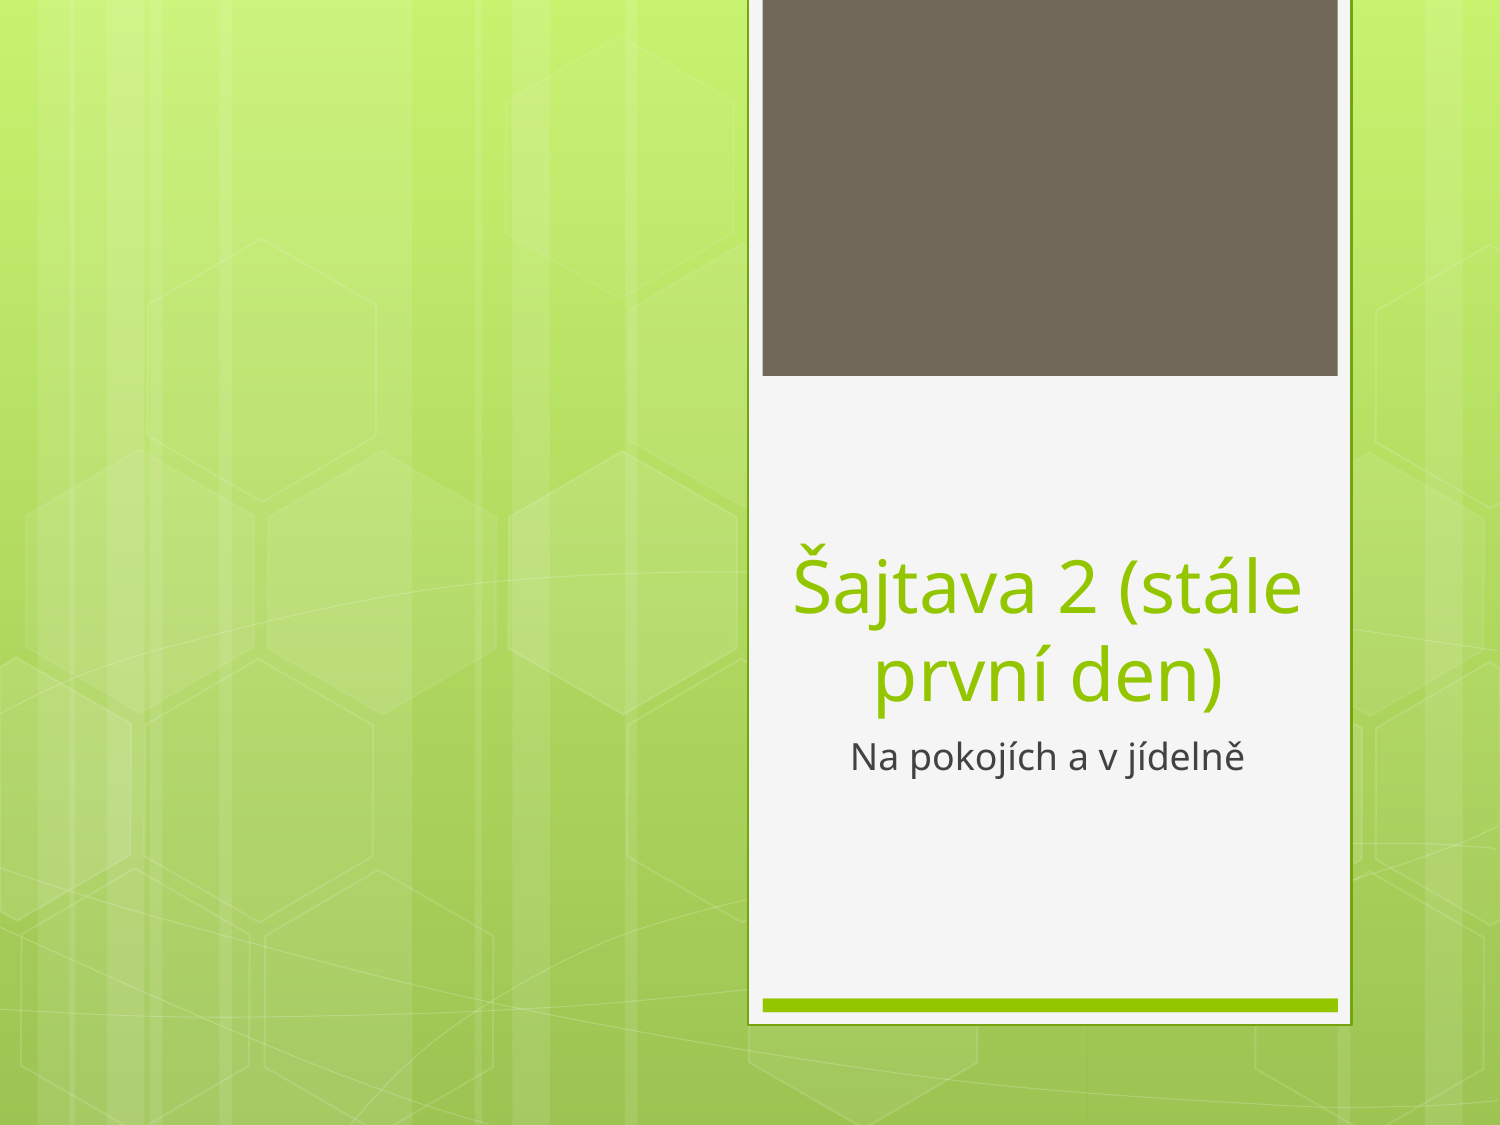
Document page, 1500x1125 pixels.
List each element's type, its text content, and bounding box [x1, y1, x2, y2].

title Šajtava 2 (stále první den) [776, 444, 1320, 724]
subtitle Na pokojích a v jídelně [776, 725, 1320, 933]
